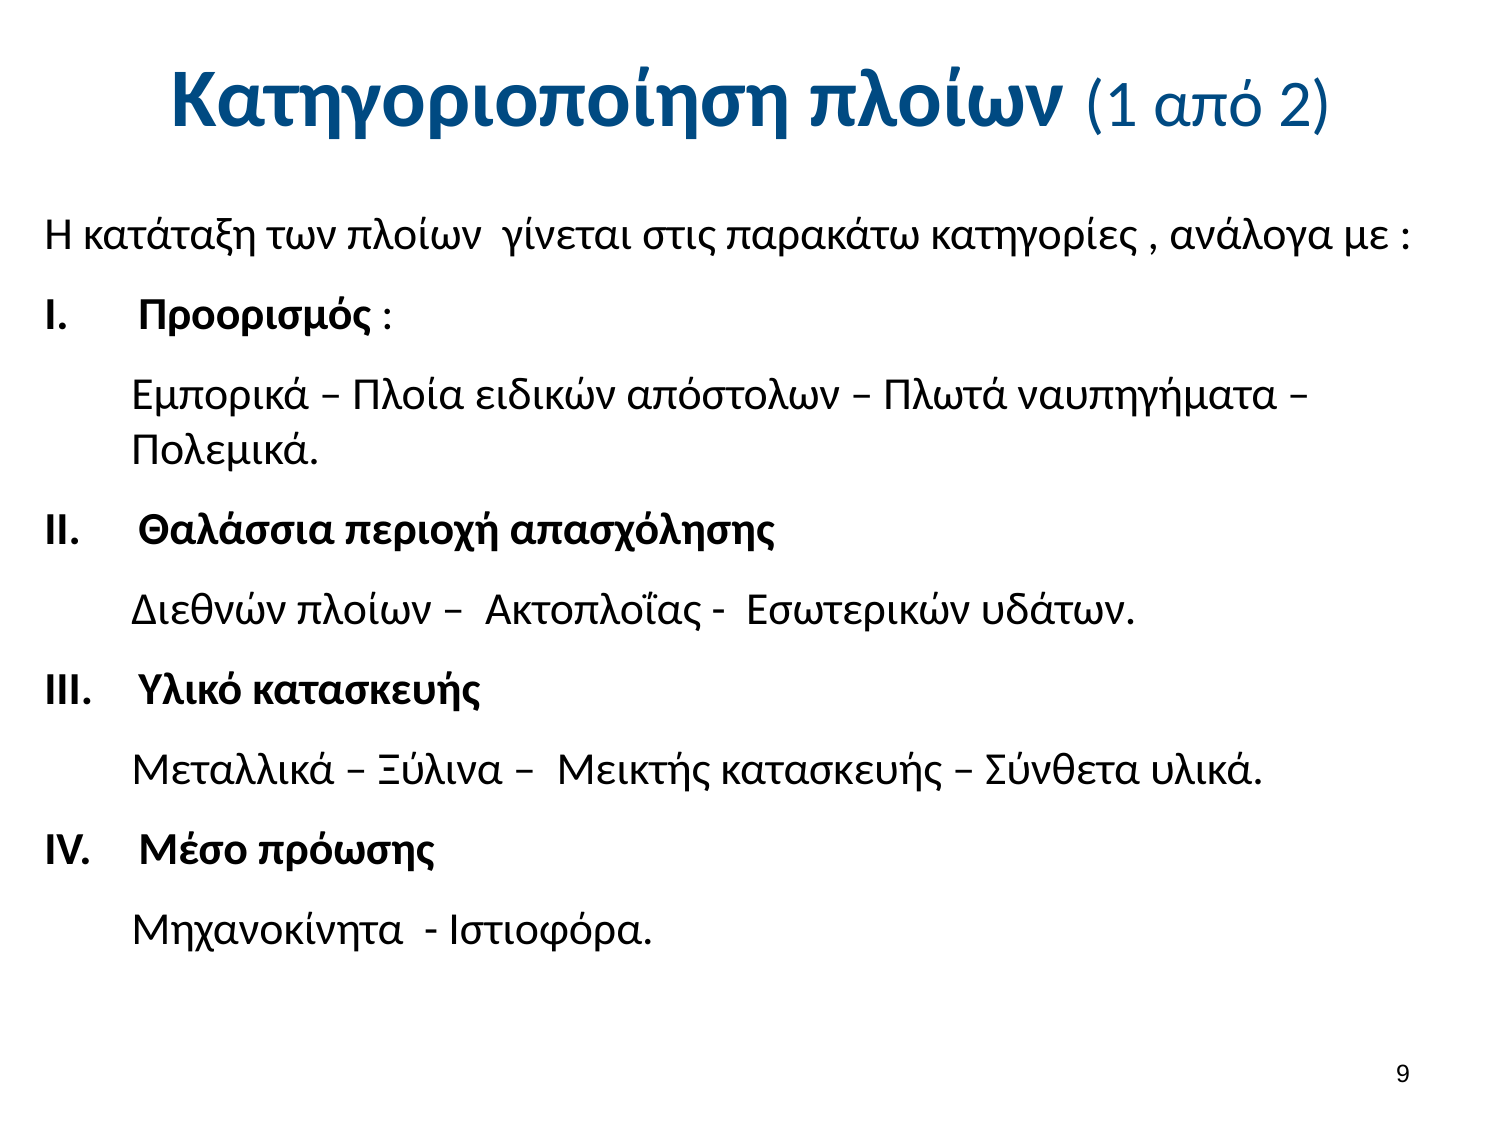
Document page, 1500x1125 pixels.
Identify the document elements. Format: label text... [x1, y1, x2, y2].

title Κατηγοριοποίηση πλοίων (1 από 2) [76, 19, 1427, 169]
slide_number 8 [1074, 1042, 1425, 1103]
list Η κατάταξη των πλοίων γίνεται στις παρακάτω κατηγορίες , ανάλογα με : Προορισμός : Εμπορικά – Πλοία ειδικών απόστολων – Πλωτά ναυπηγήματα – Πολεμικά. Θαλάσσια περιοχή απασχόλησης Διεθνών πλοίων – Ακτοπλοΐας - Εσωτερικών υδάτων. Υλικό κατασκευής Μεταλλικά – Ξύλινα – Μεικτής κατασκευής – Σύνθετα υλικά. Μέσο πρόωσης Μηχανοκίνητα - Ιστιοφόρα. [29, 196, 1459, 1024]
